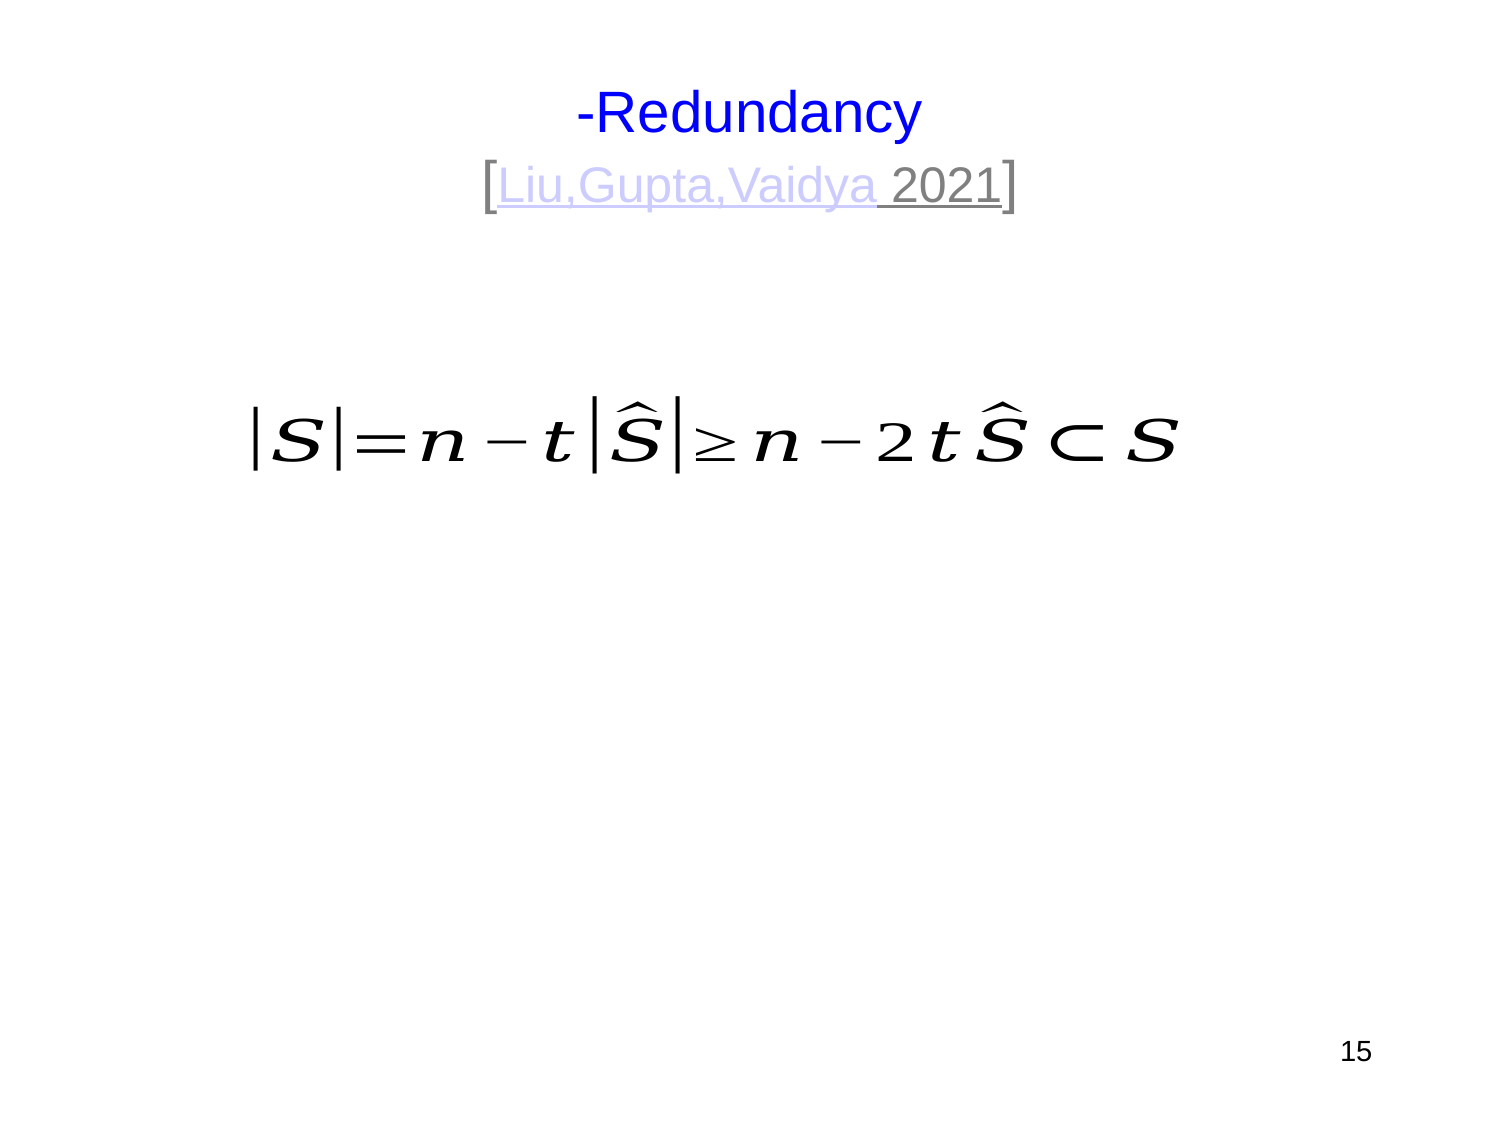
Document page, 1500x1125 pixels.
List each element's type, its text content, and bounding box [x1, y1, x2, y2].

slide_number 15 [1074, 1024, 1388, 1101]
list [112, 249, 1388, 1001]
